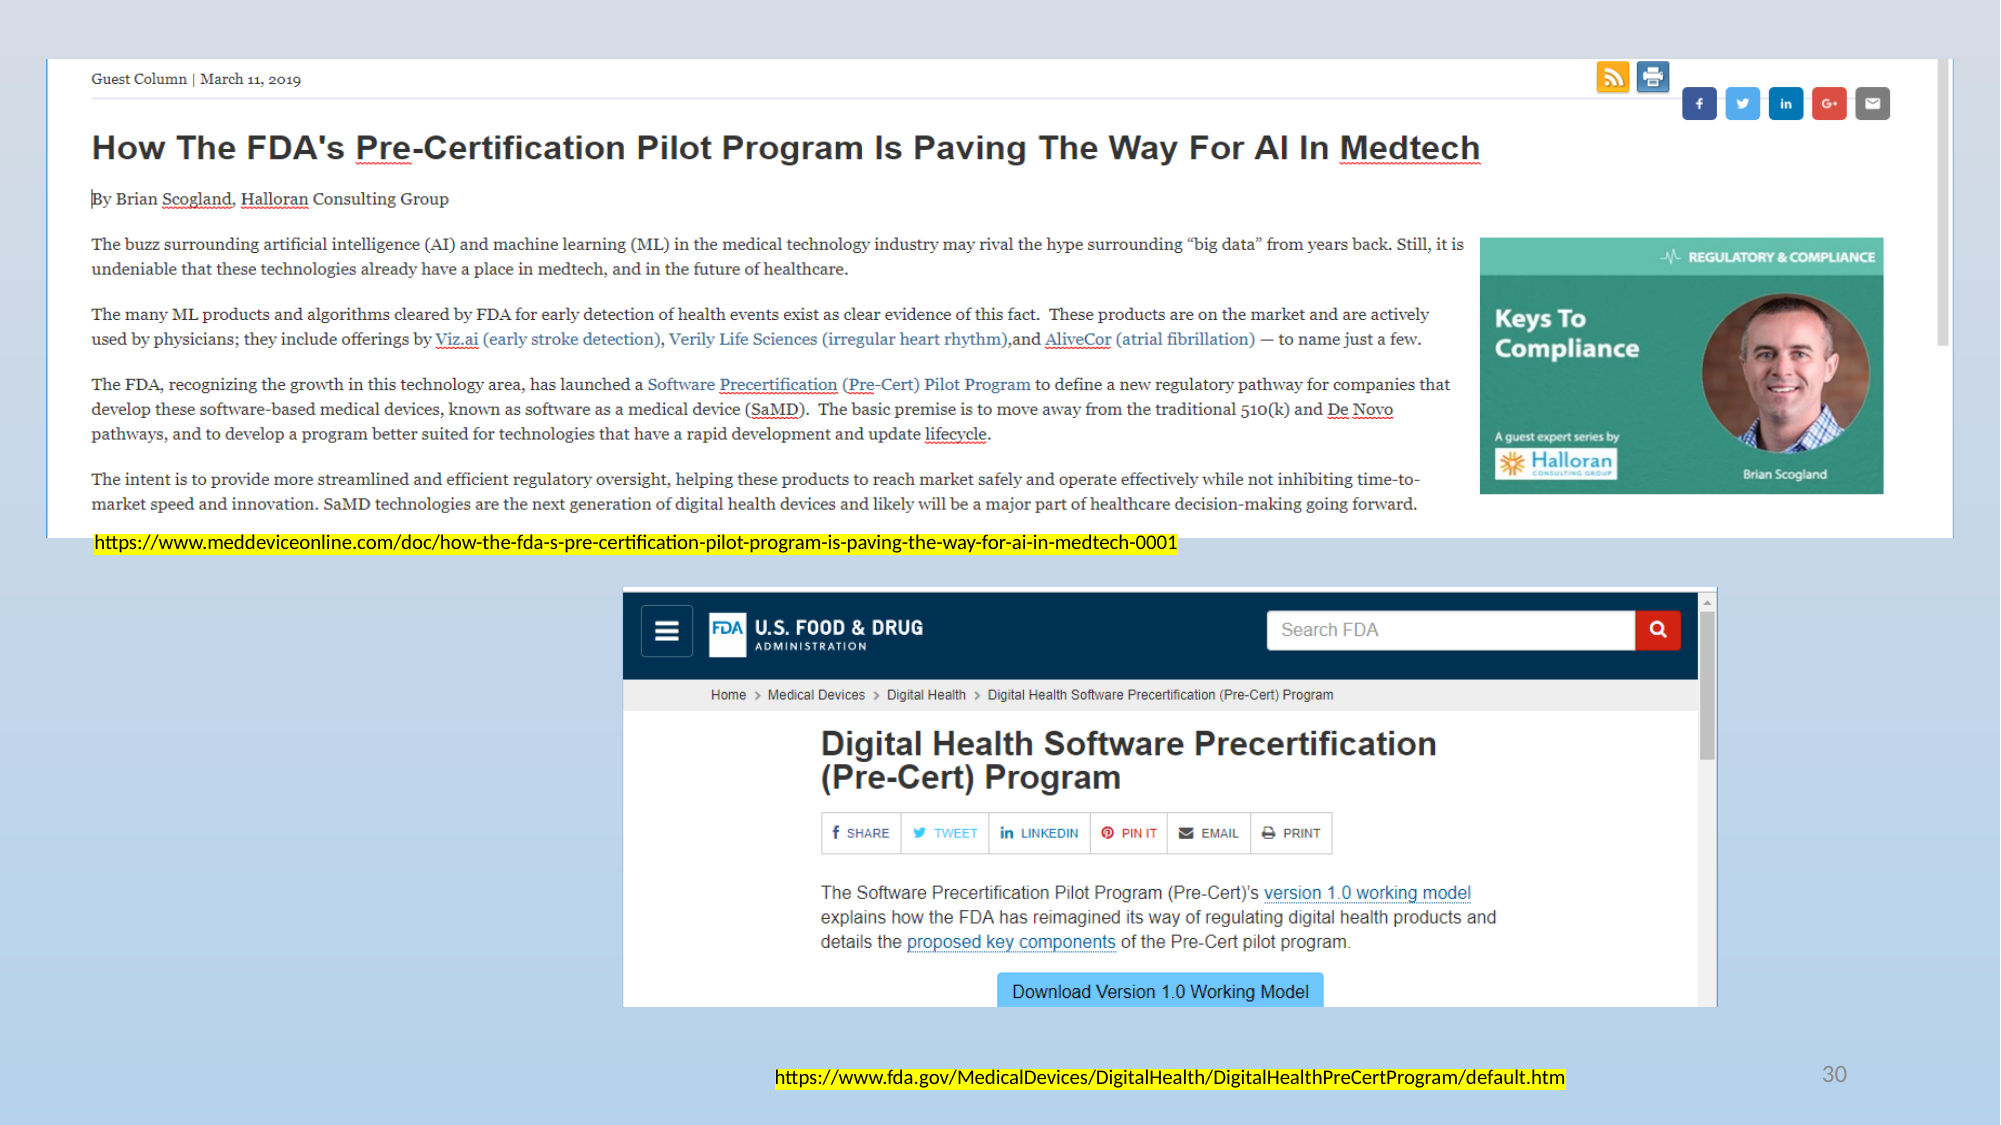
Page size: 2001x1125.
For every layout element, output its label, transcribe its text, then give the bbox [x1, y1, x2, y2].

slide_number 30 [1412, 1042, 1863, 1103]
text_box https://www.meddeviceonline.com/doc/how-the-fda-s-pre-certification-pilot-program-is-paving-the-way-for-ai-in-medtech-0001 [79, 538, 1341, 562]
picture [46, 59, 1954, 538]
picture [622, 587, 1718, 1007]
text_box https://www.fda.gov/MedicalDevices/DigitalHealth/DigitalHealthPreCertProgram/default.htm [759, 1056, 1412, 1096]
